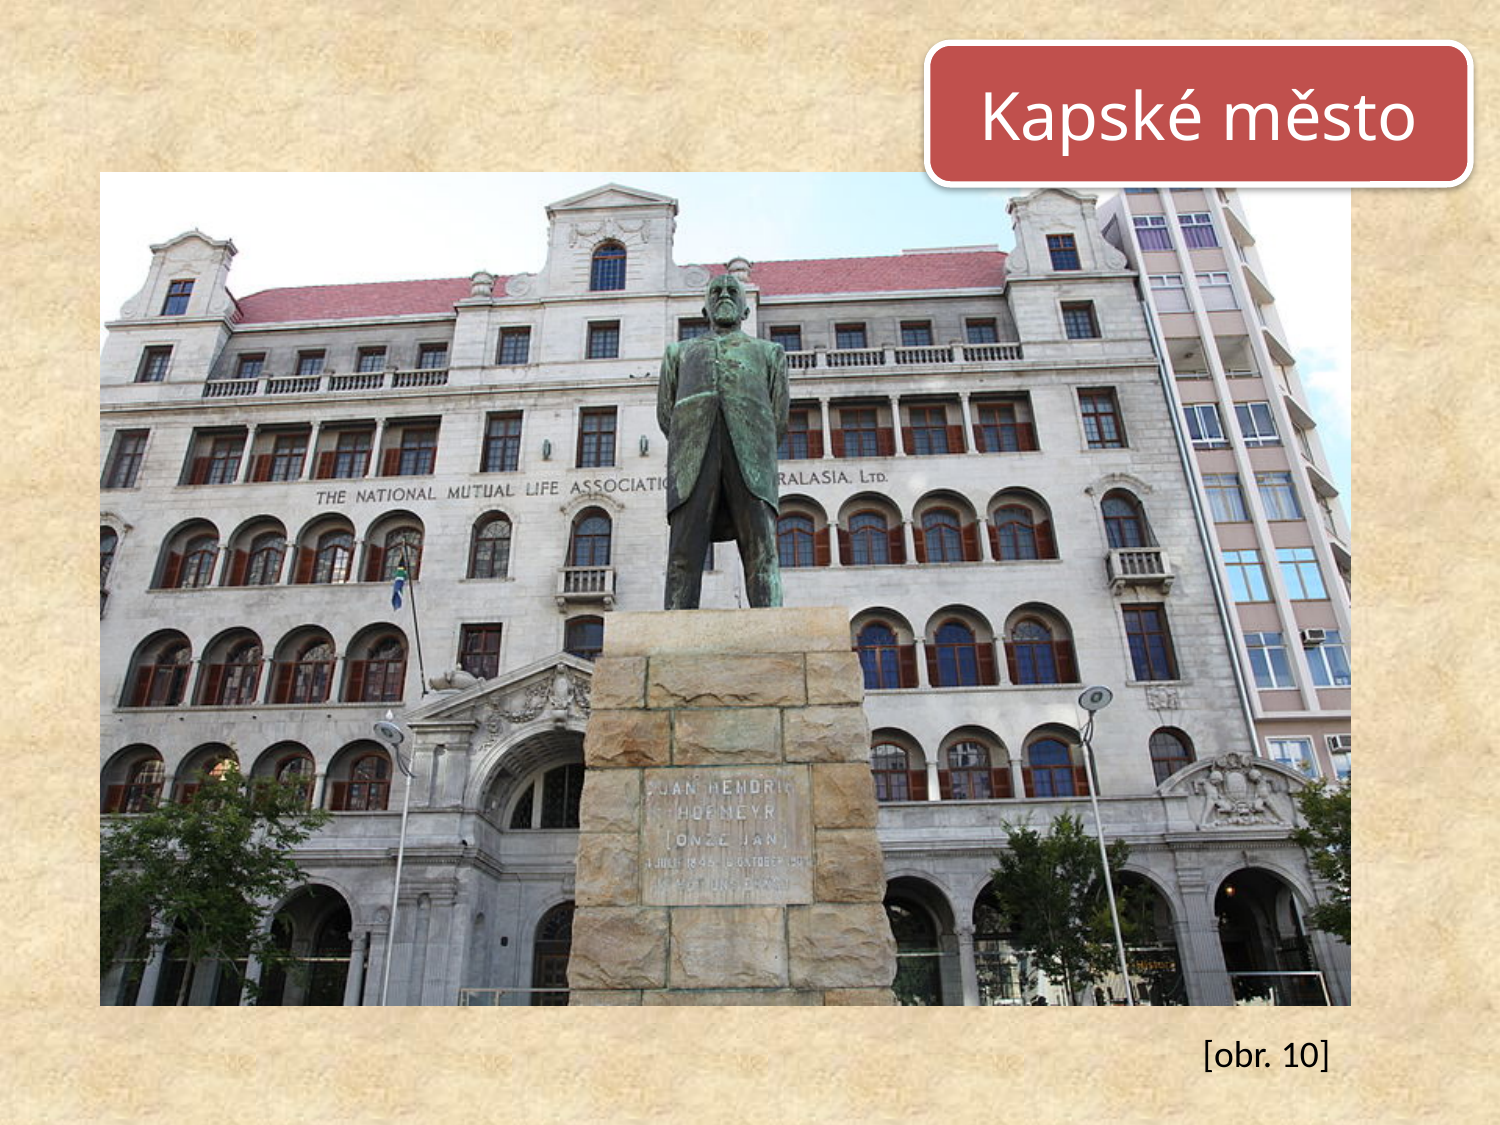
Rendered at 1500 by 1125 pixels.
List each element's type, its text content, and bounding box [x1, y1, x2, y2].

text_box Kapské město [924, 39, 1474, 188]
picture [0, 0, 1500, 1125]
text_box [obr. 10] [1187, 1023, 1346, 1083]
